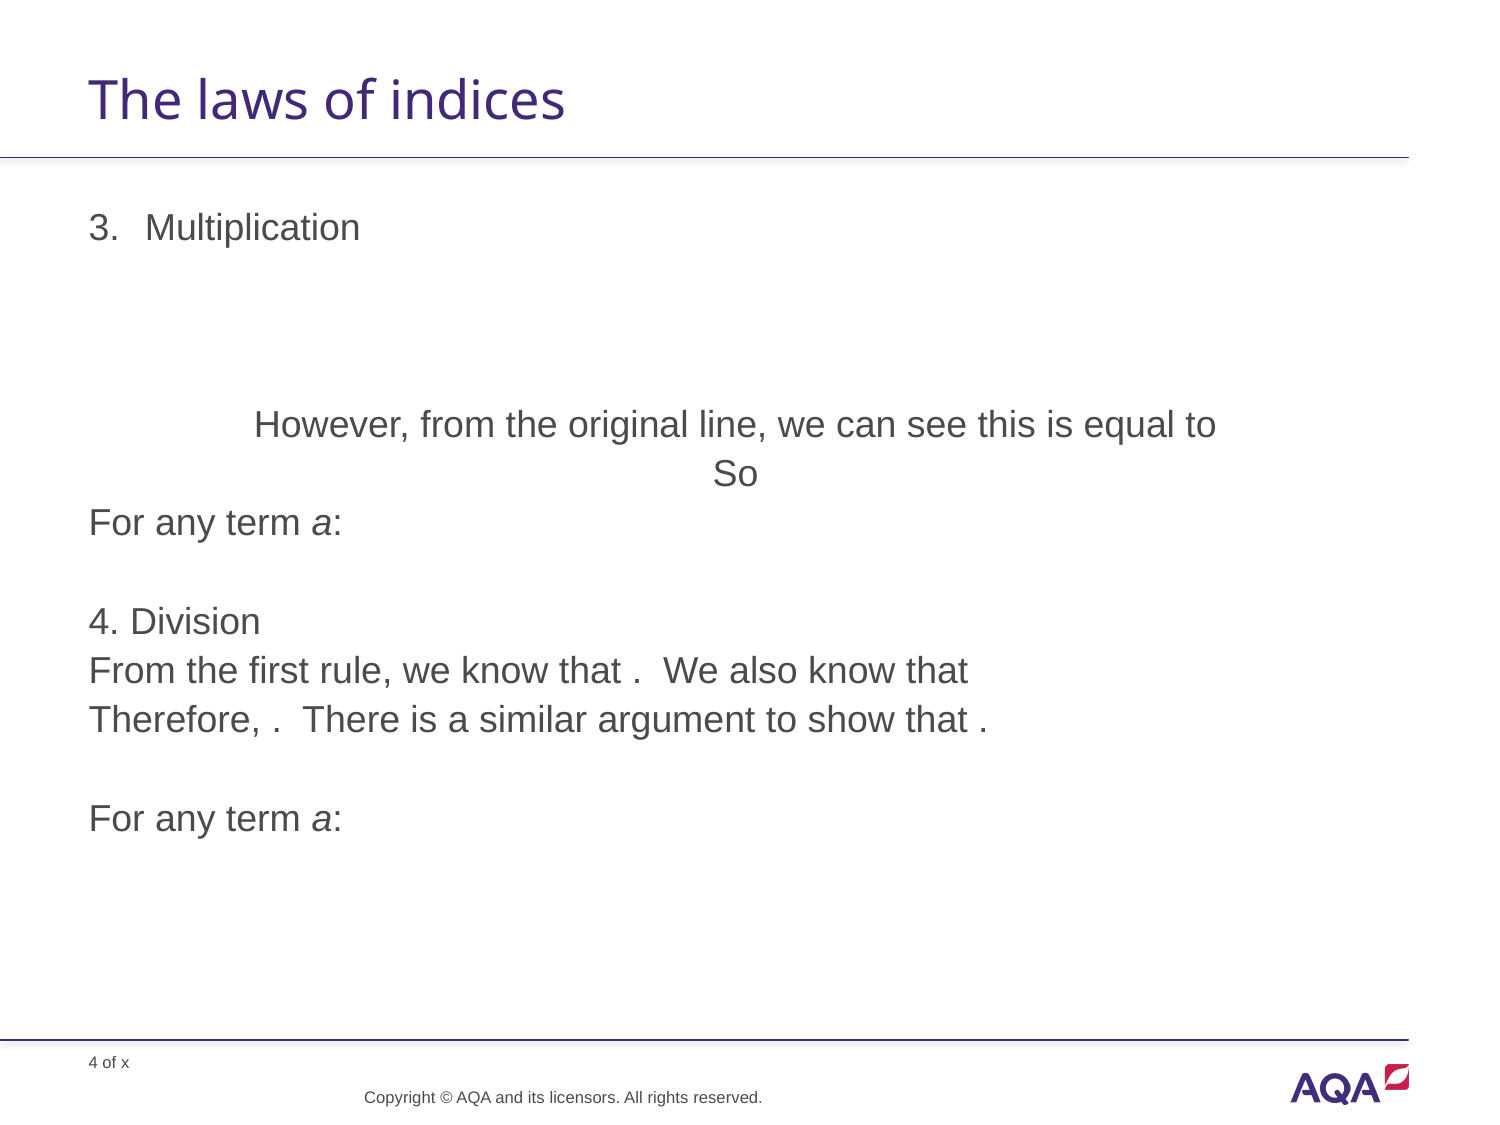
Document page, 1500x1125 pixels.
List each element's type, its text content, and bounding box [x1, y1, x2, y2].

picture [1290, 1064, 1409, 1105]
title The laws of indices [88, 72, 1409, 144]
footer Copyright © AQA and its licensors. All rights reserved. [324, 1085, 764, 1125]
